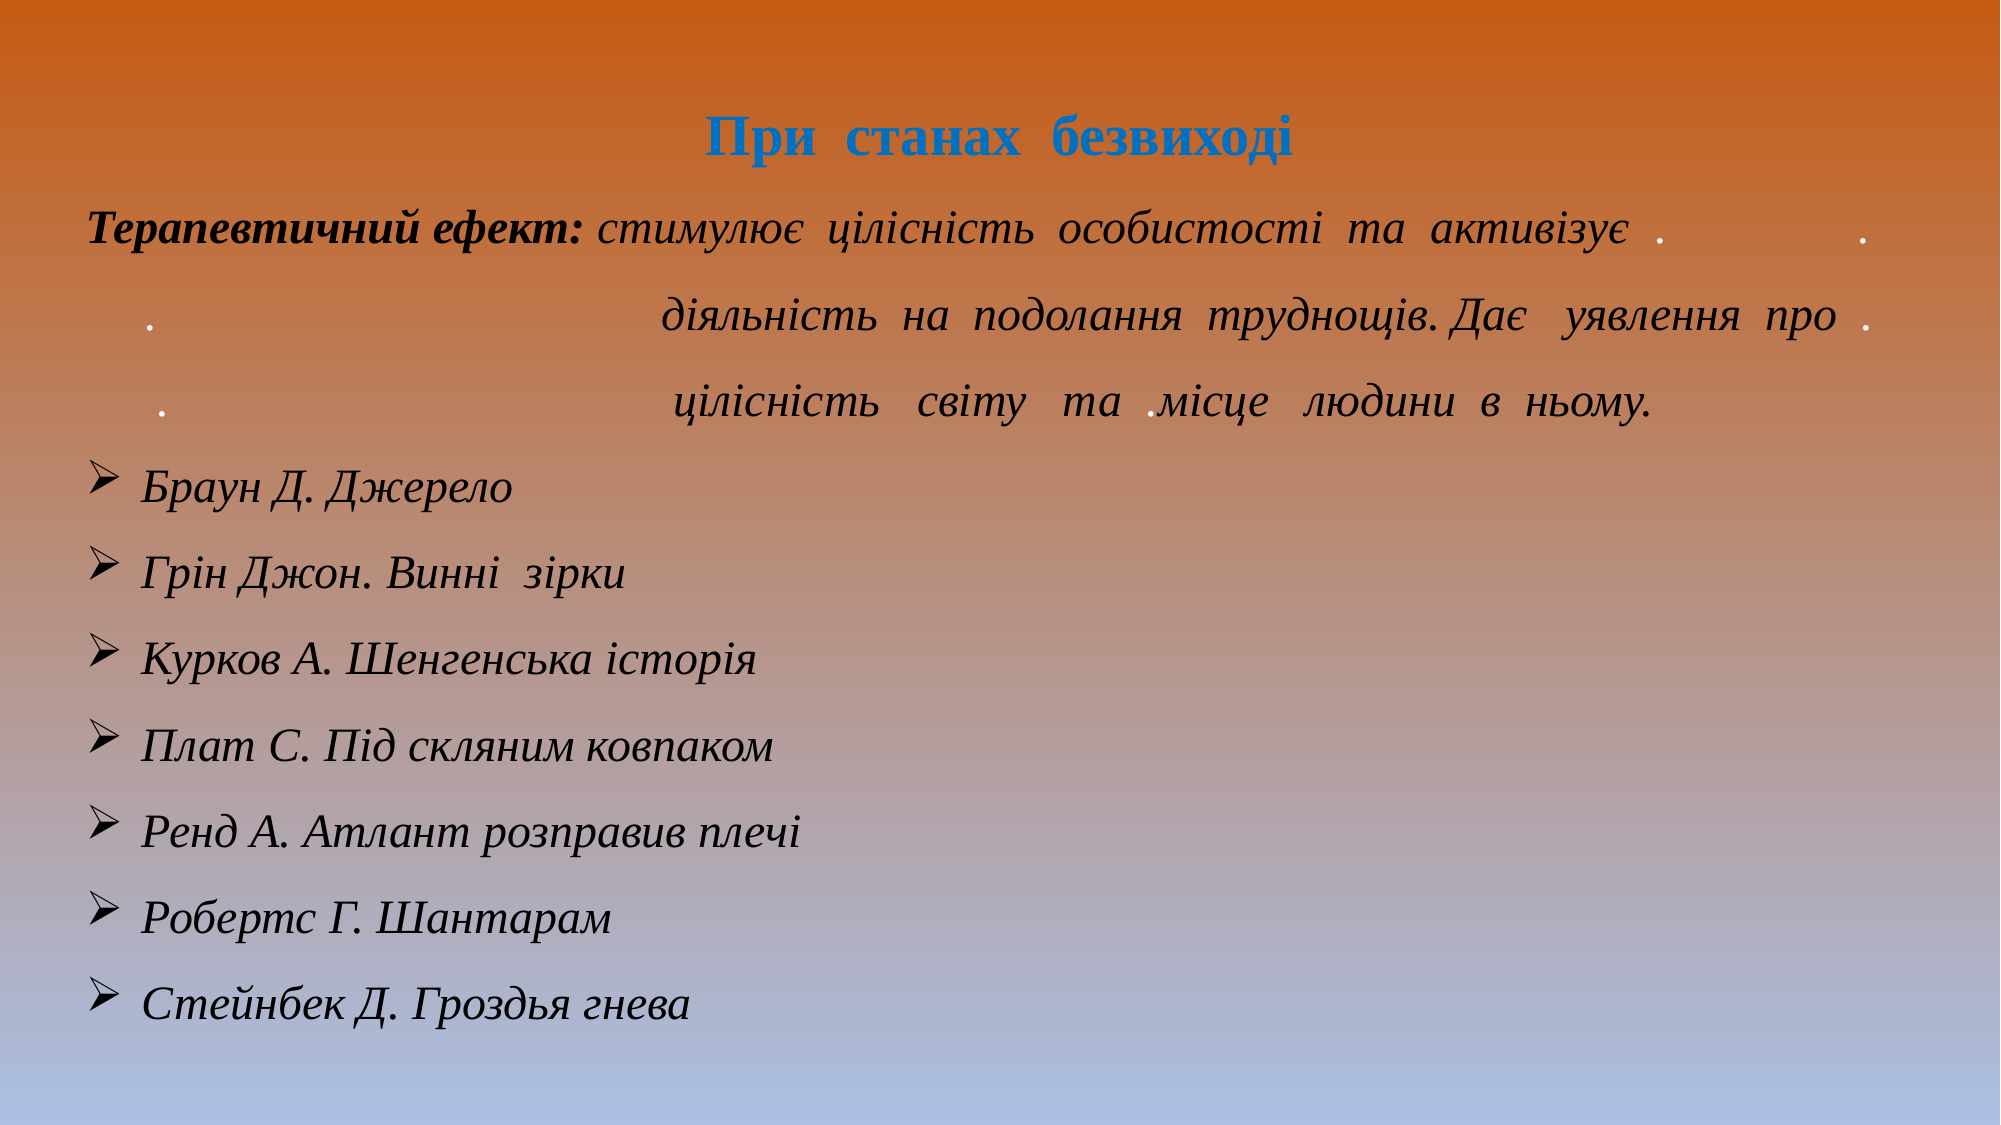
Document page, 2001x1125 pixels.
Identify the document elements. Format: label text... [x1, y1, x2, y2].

text_box При станах безвиході Терапевтичний ефект: стимулює цілісність особистості та активізує . . . діяльність на подолання труднощів. Дає уявлення про . . цілісність світу та .місце людини в ньому. Браун Д. Джерело Грін Джон. Винні зірки Курков А. Шенгенська історія Плат С. Під скляним ковпаком Ренд А. Атлант розправив плечі Робертс Г. Шантарам Стейнбек Д. Гроздья гнева [70, 55, 1929, 1037]
